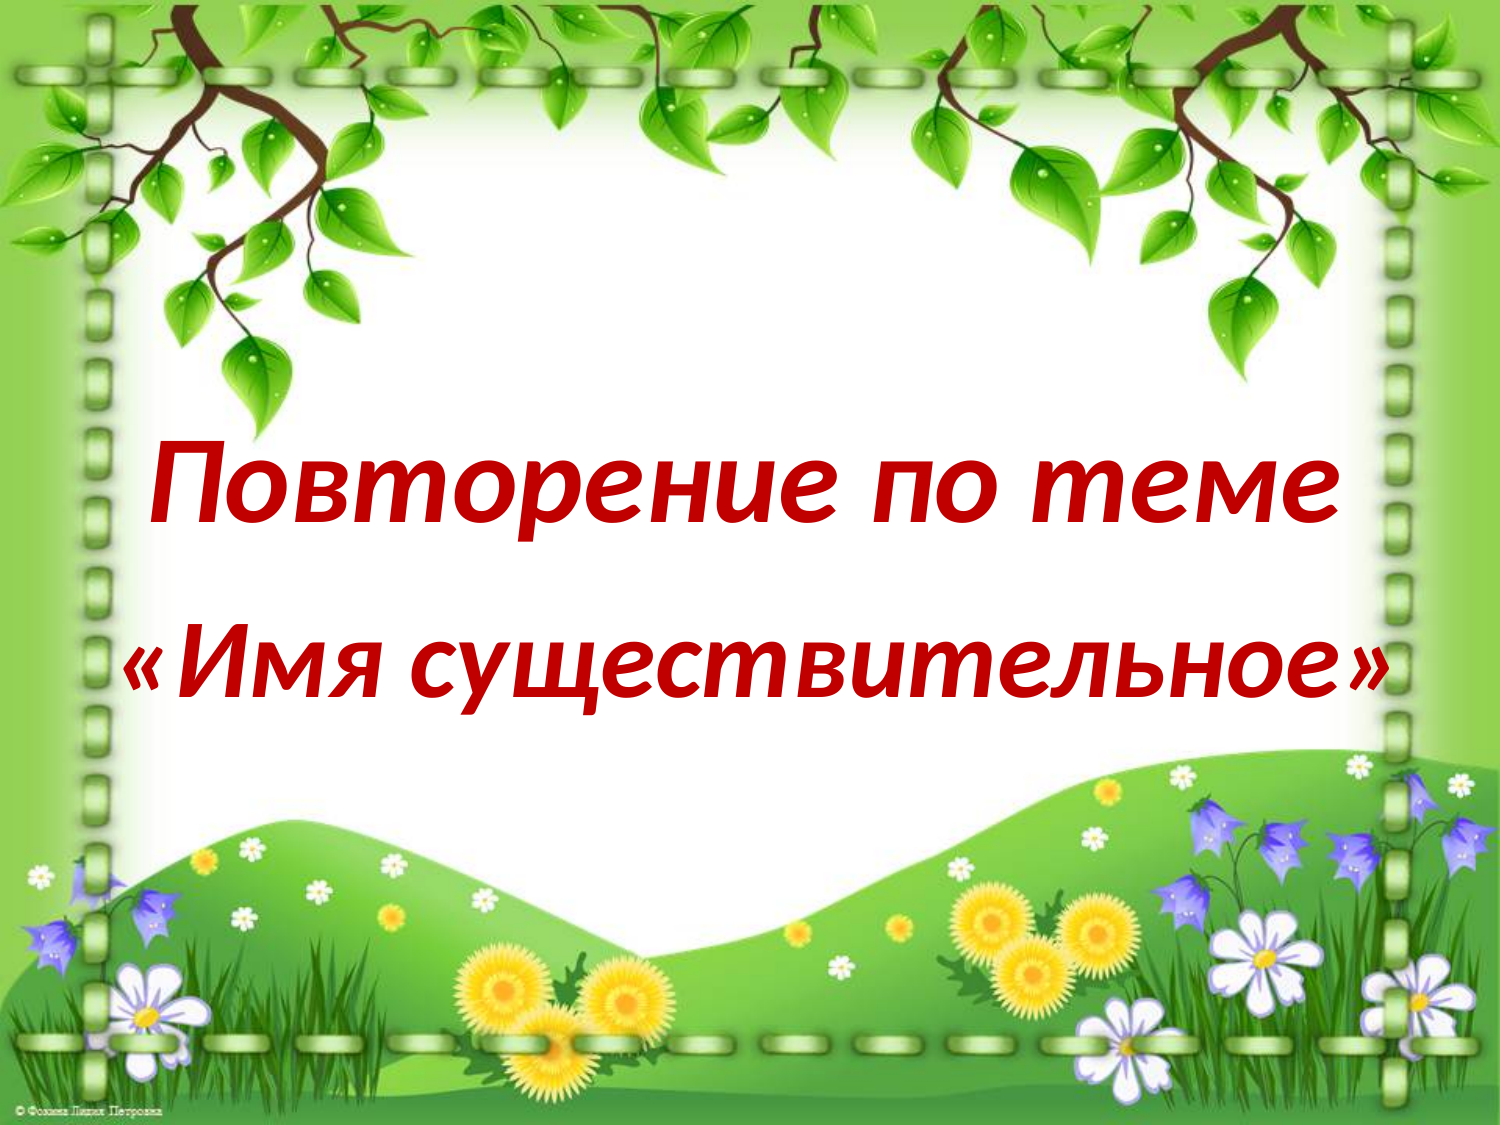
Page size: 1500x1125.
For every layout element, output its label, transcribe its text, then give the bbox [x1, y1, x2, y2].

picture [0, 0, 1500, 160]
list Повторение по теме «Имя существительное» [0, 160, 1500, 858]
picture [0, 858, 1500, 1125]
